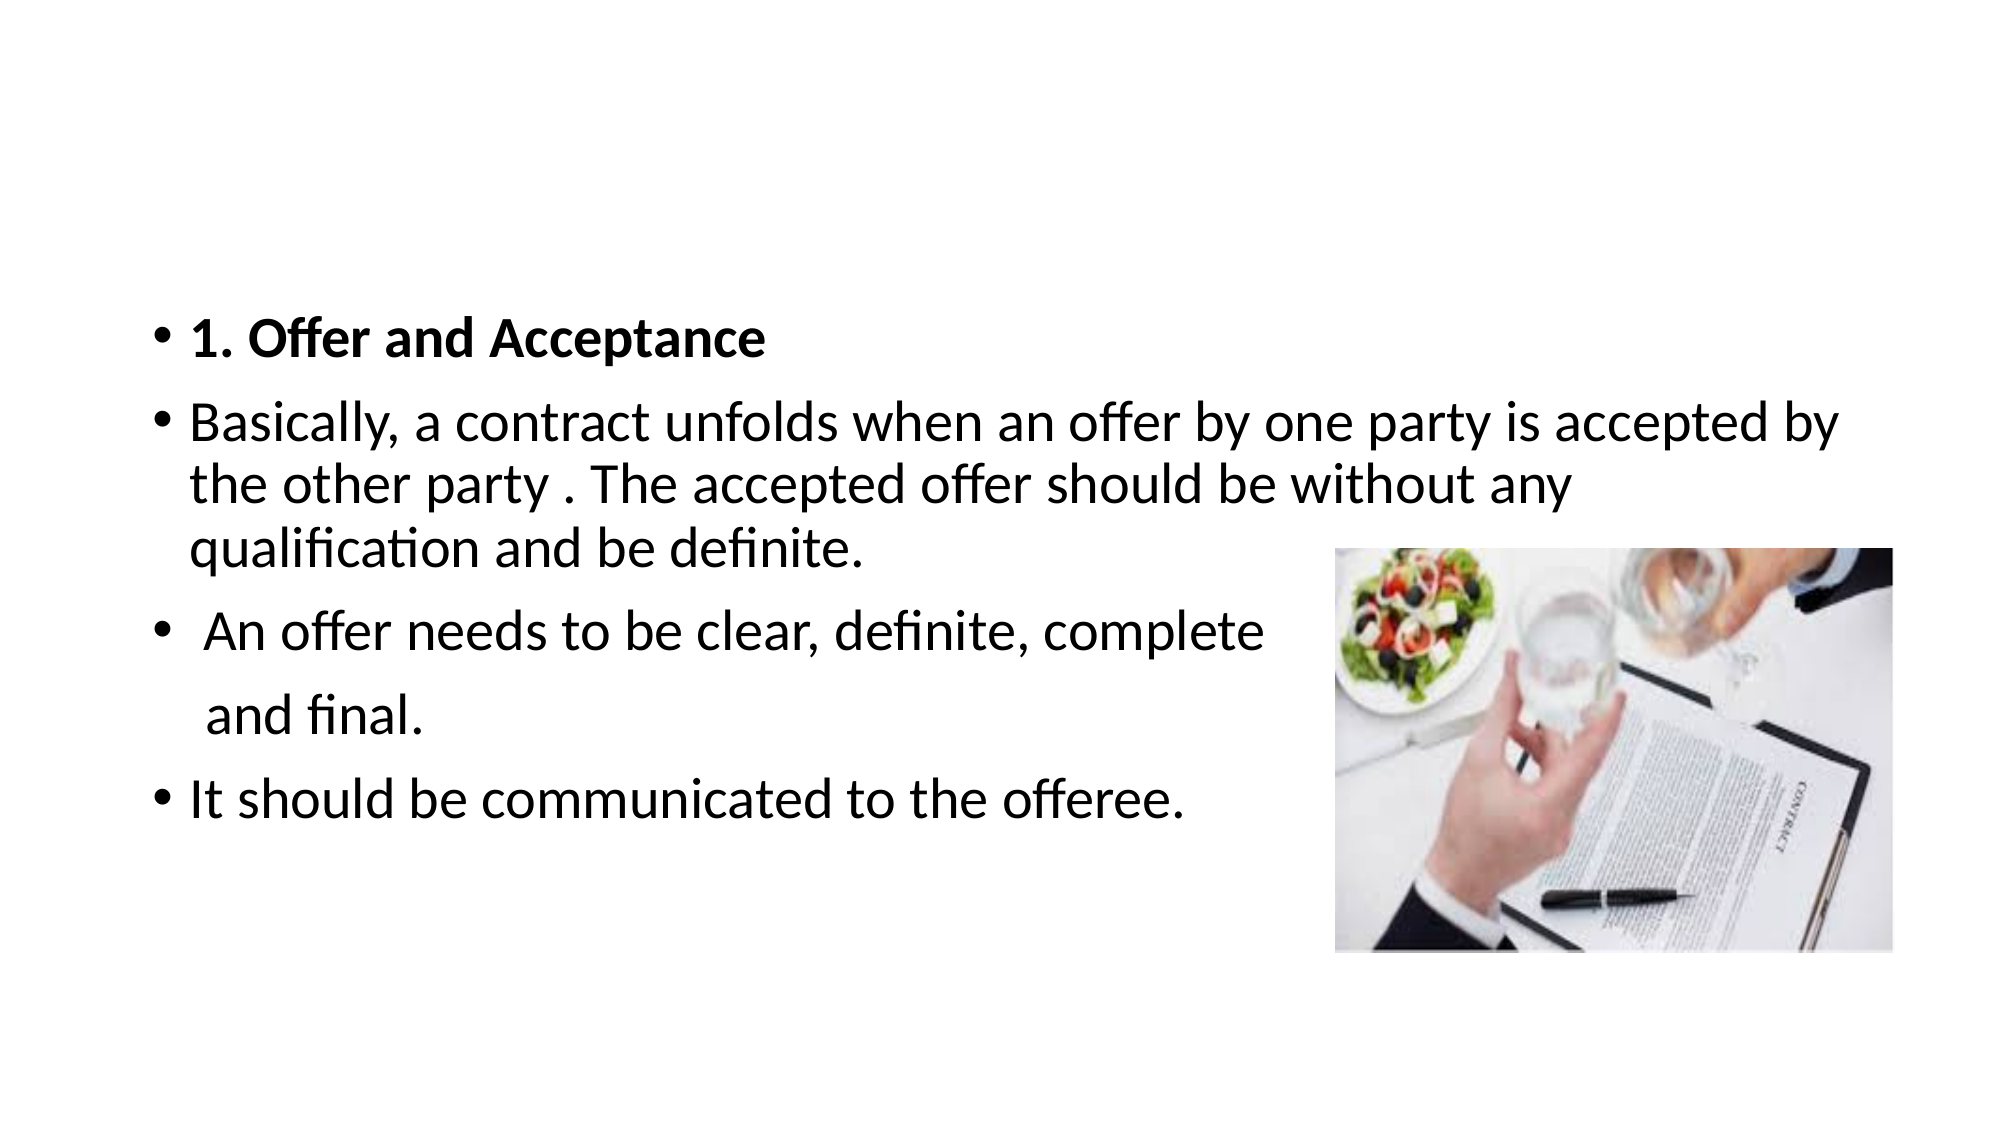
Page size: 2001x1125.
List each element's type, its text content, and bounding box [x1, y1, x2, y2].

list 1. Offer and Acceptance Basically, a contract unfolds when an offer by one party is accepted by the other party . The accepted offer should be without any qualification and be definite. An offer needs to be clear, definite, complete and final. It should be communicated to the offeree. [137, 299, 1863, 1014]
picture [1335, 548, 1895, 953]
